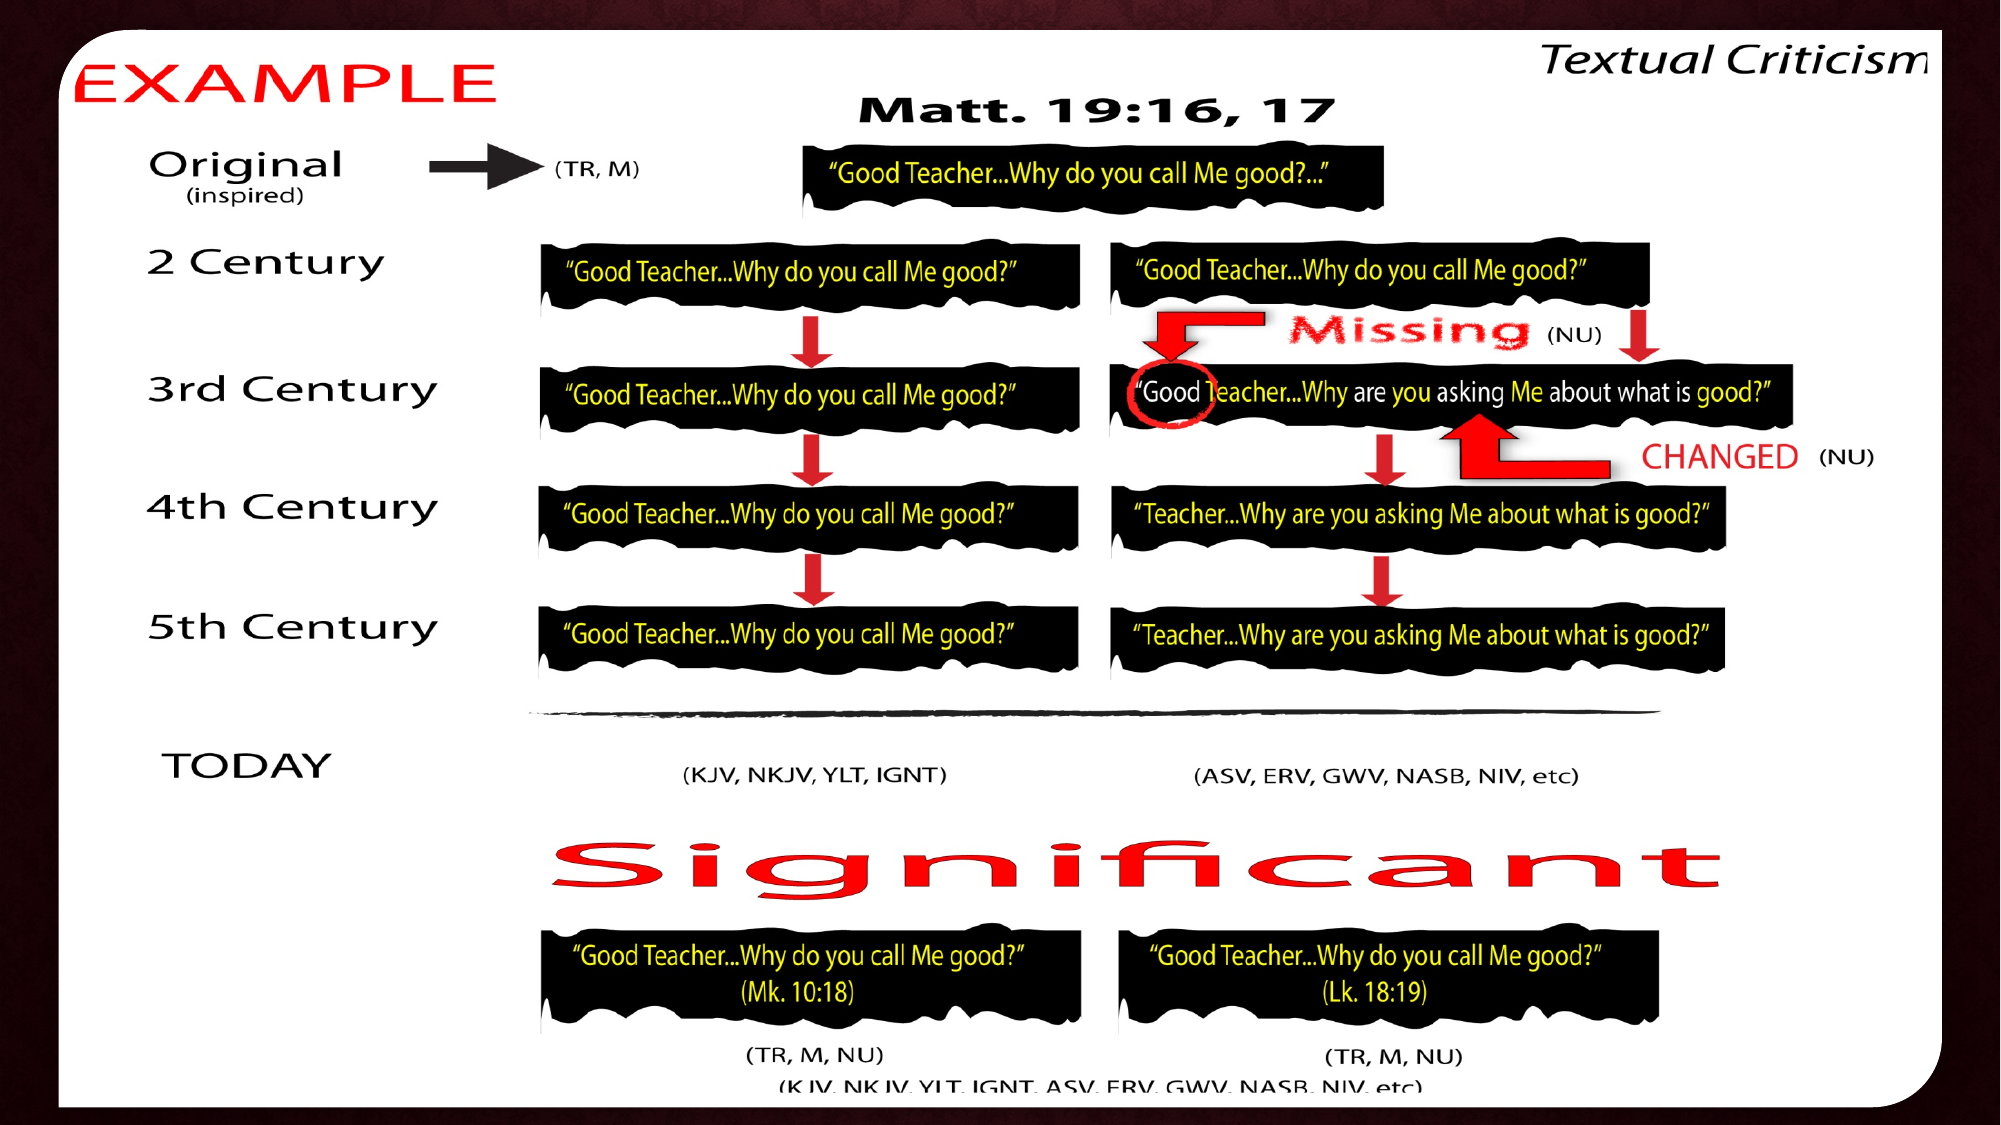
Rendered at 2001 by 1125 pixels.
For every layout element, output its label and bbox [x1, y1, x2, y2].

picture [65, 36, 1936, 1101]
